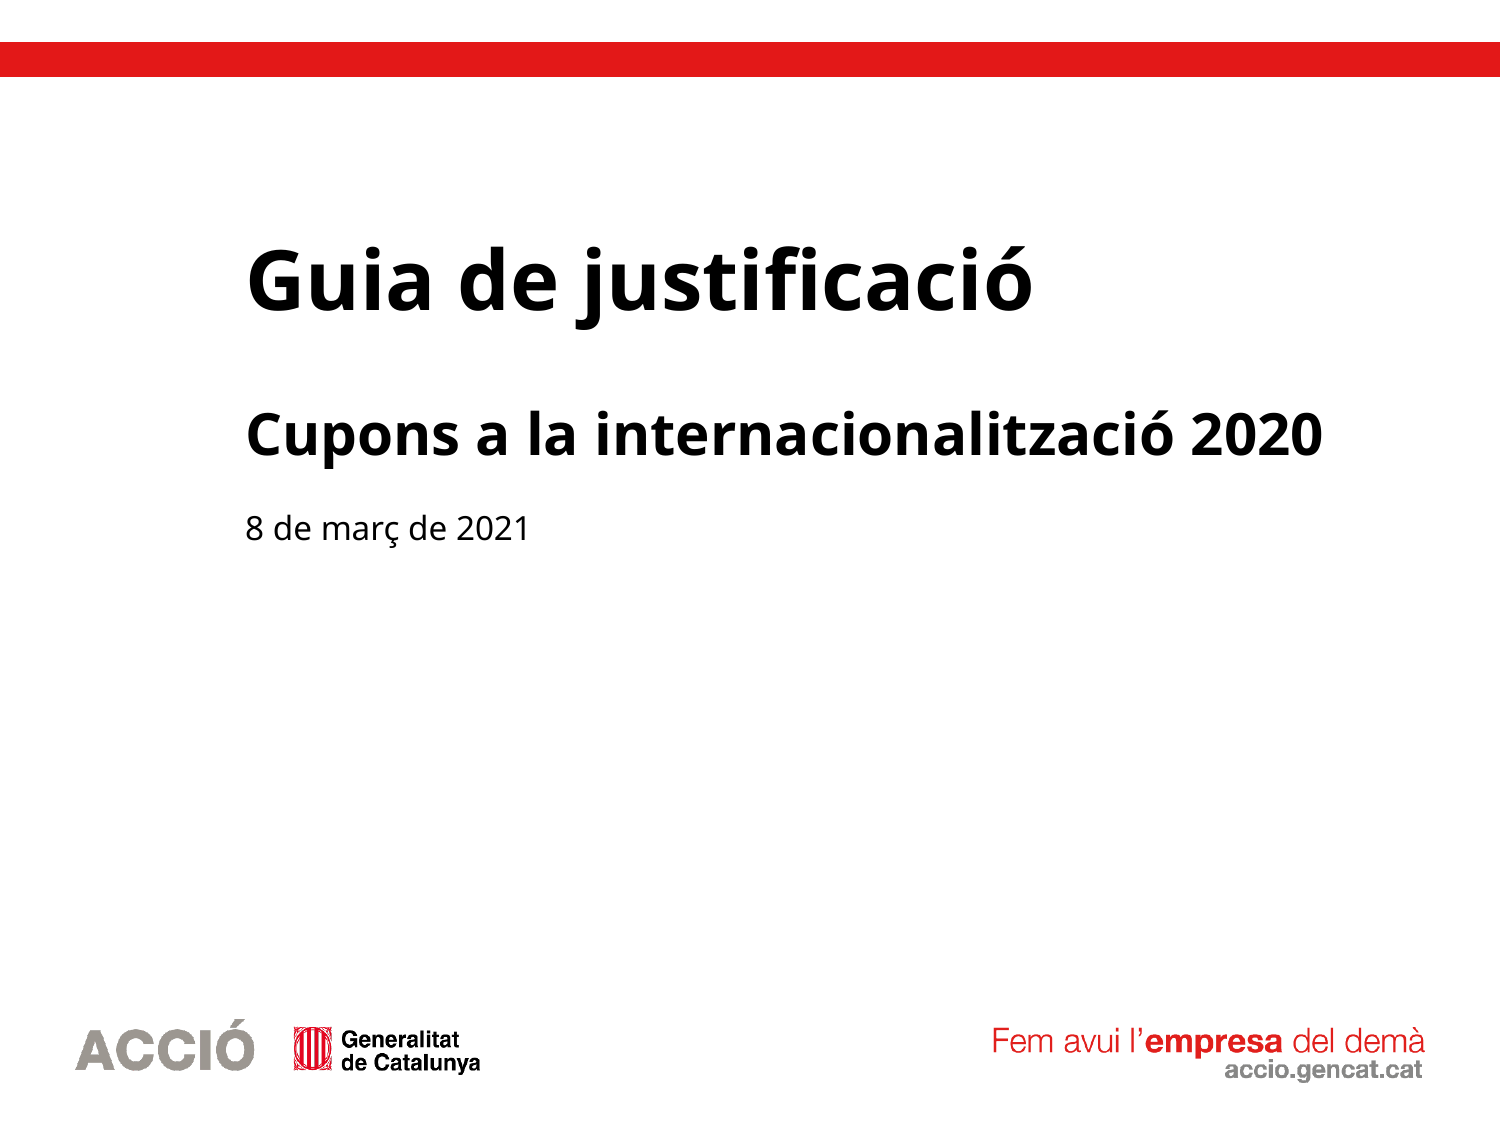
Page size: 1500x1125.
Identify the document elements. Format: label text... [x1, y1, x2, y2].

title Guia de justificació Cupons a la internacionalització 2020 8 de març de 2021 [230, 219, 1436, 555]
picture [993, 1027, 1425, 1083]
picture [75, 1019, 480, 1075]
picture [0, 42, 1500, 77]
